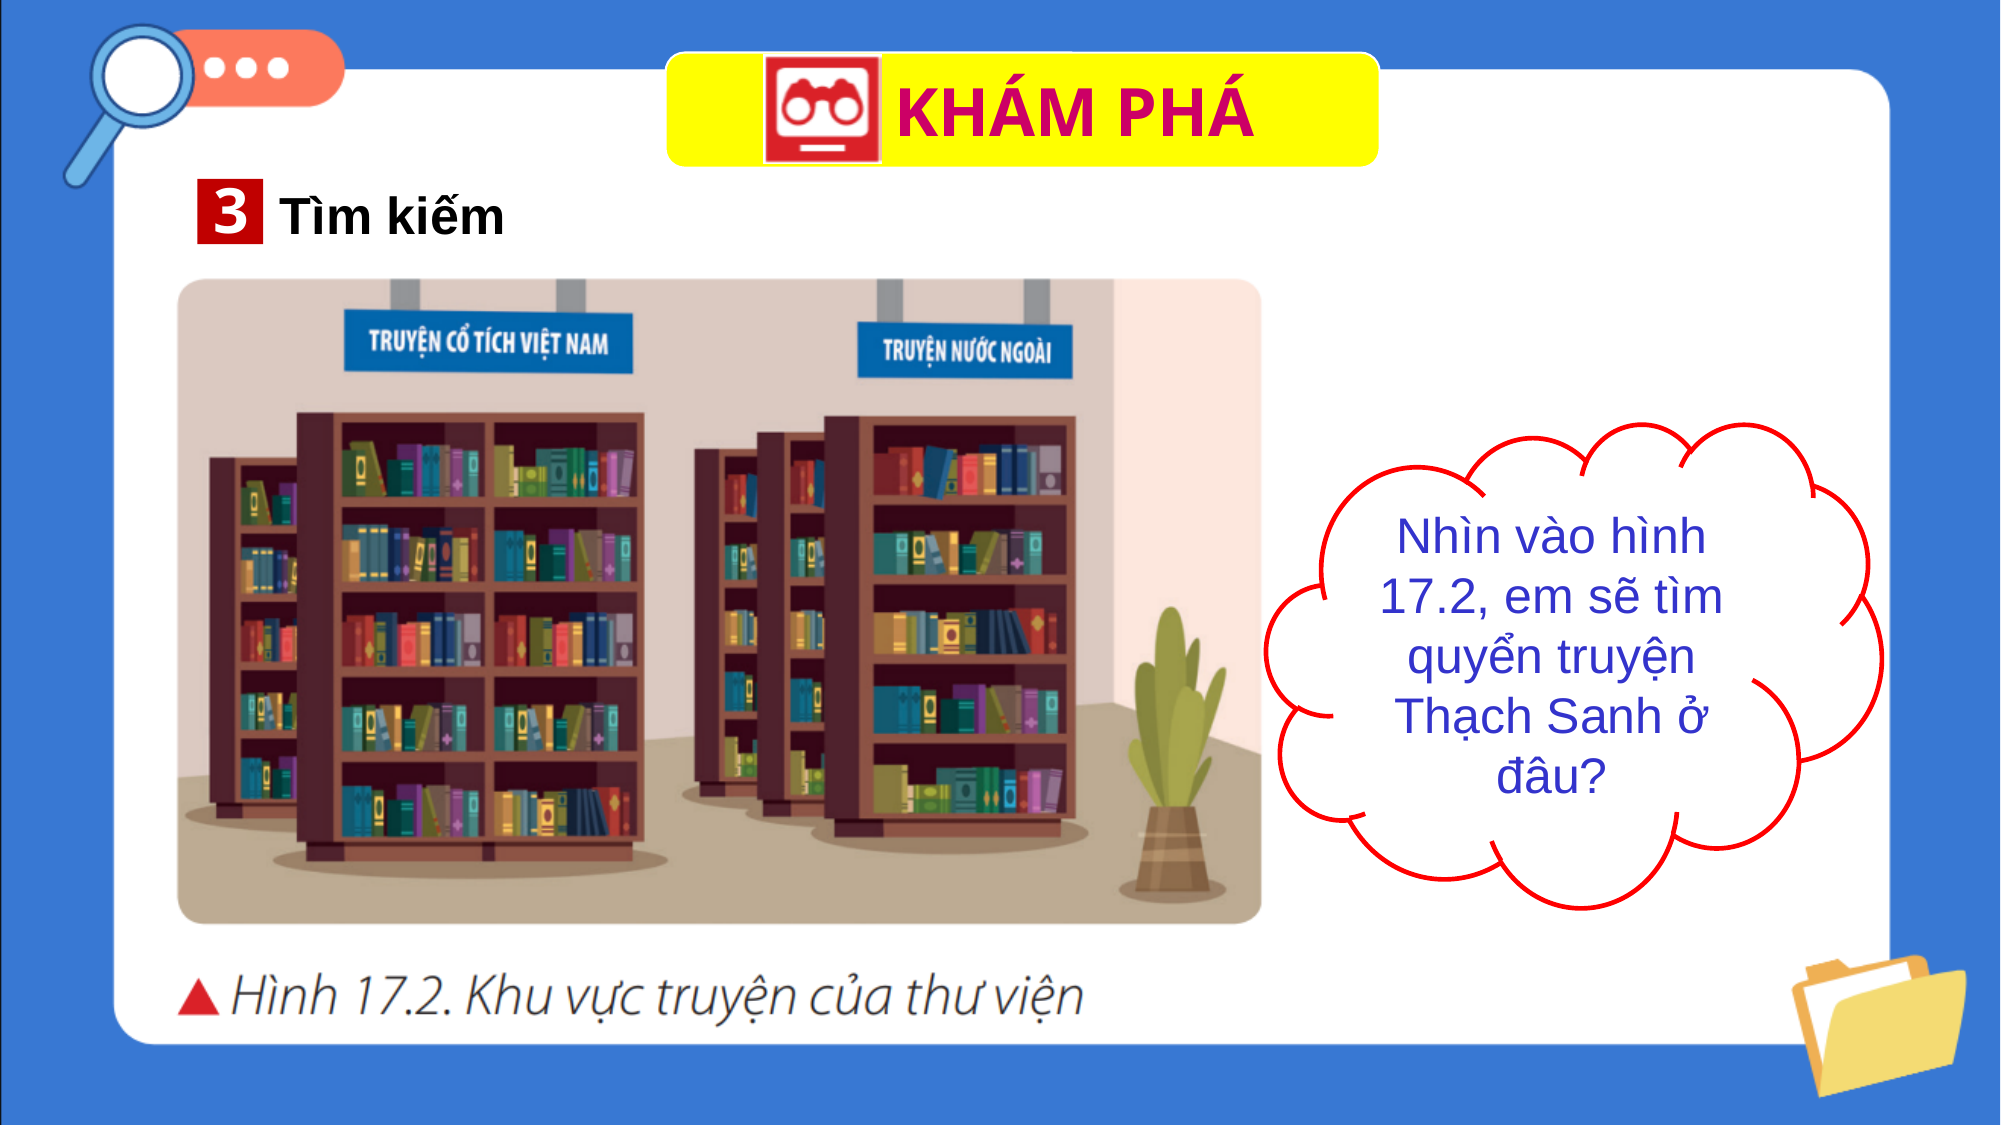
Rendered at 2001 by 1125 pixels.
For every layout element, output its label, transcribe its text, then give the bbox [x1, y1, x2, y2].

picture [0, 0, 2001, 1125]
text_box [196, 163, 523, 255]
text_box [665, 52, 1380, 168]
text_box Nhìn vào hình 17.2, em sẽ tìm quyển truyện Thạch Sanh ở đâu? [1266, 423, 1883, 910]
